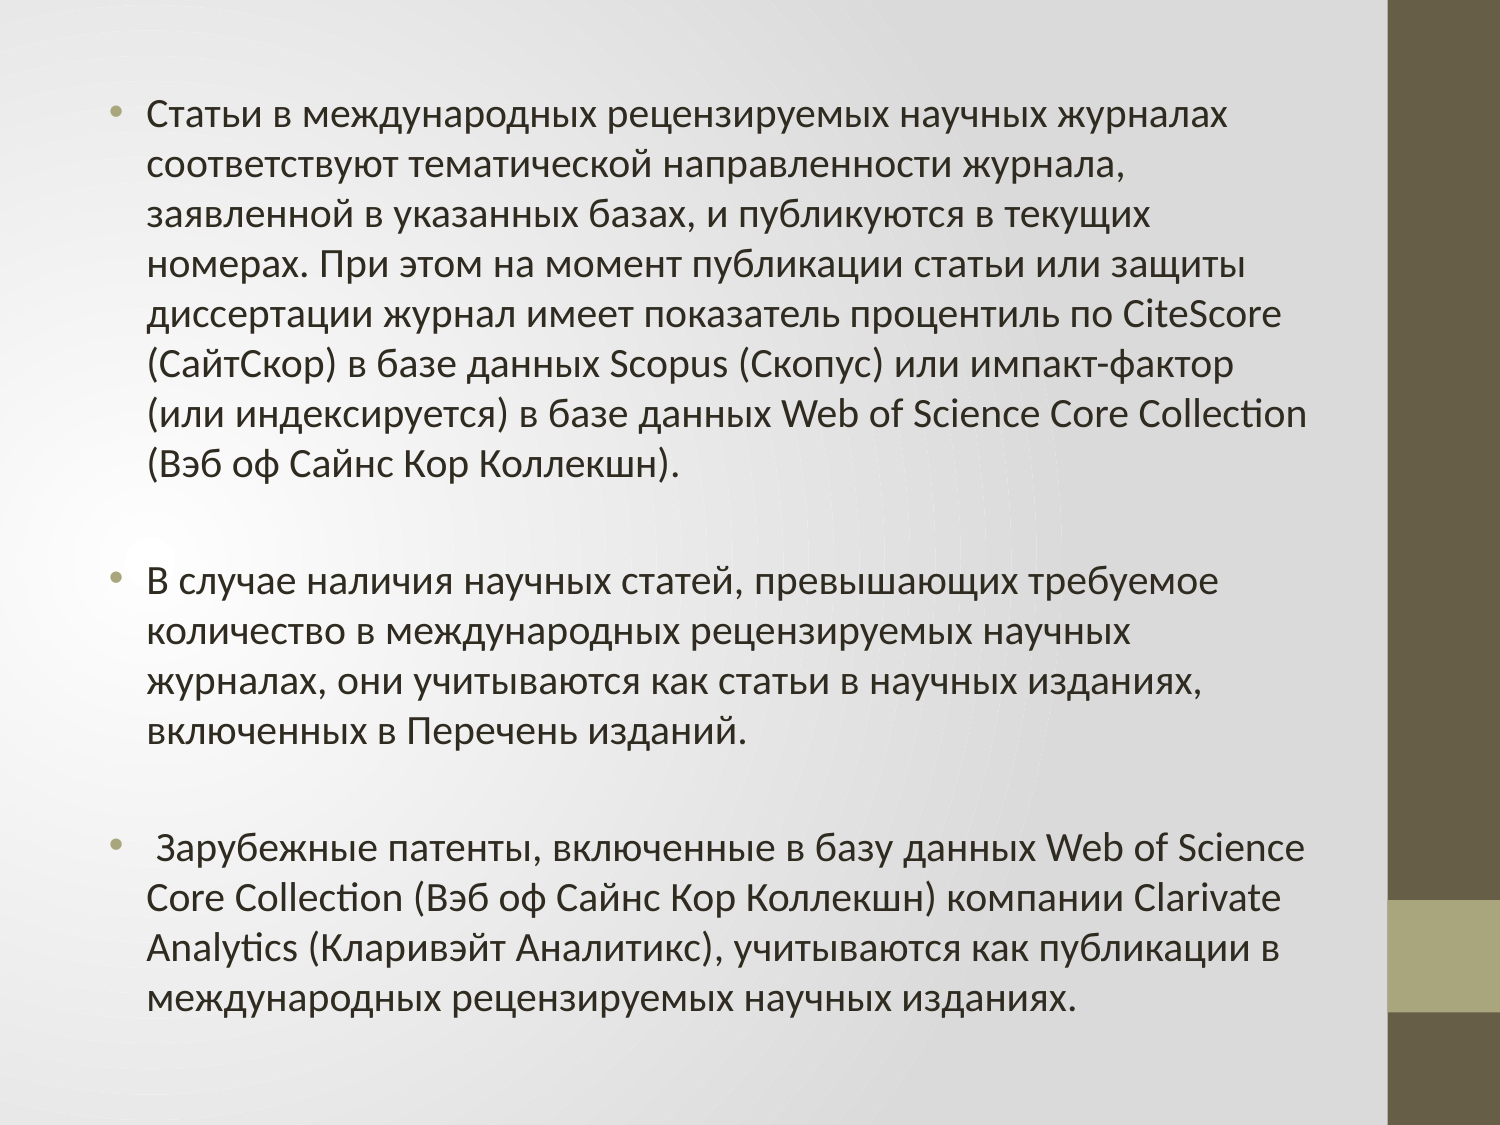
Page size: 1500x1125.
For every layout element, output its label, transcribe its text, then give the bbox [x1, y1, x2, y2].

list Статьи в международных рецензируемых научных журналах соответствуют тематической направленности журнала, заявленной в указанных базах, и публикуются в текущих номерах. При этом на момент публикации статьи или защиты диссертации журнал имеет показатель процентиль по CiteScore (СайтСкор) в базе данных Scopus (Скопус) или импакт-фактор (или индексируется) в базе данных Web of Science Core Collection (Вэб оф Сайнс Кор Коллекшн). В случае наличия научных статей, превышающих требуемое количество в международных рецензируемых научных журналах, они учитываются как статьи в научных изданиях, включенных в Перечень изданий. Зарубежные патенты, включенные в базу данных Web of Science Core Collection (Вэб оф Сайнс Кор Коллекшн) компании Clarivate Analytics (Кларивэйт Аналитикс), учитываются как публикации в международных рецензируемых научных изданиях. [75, 78, 1325, 1050]
